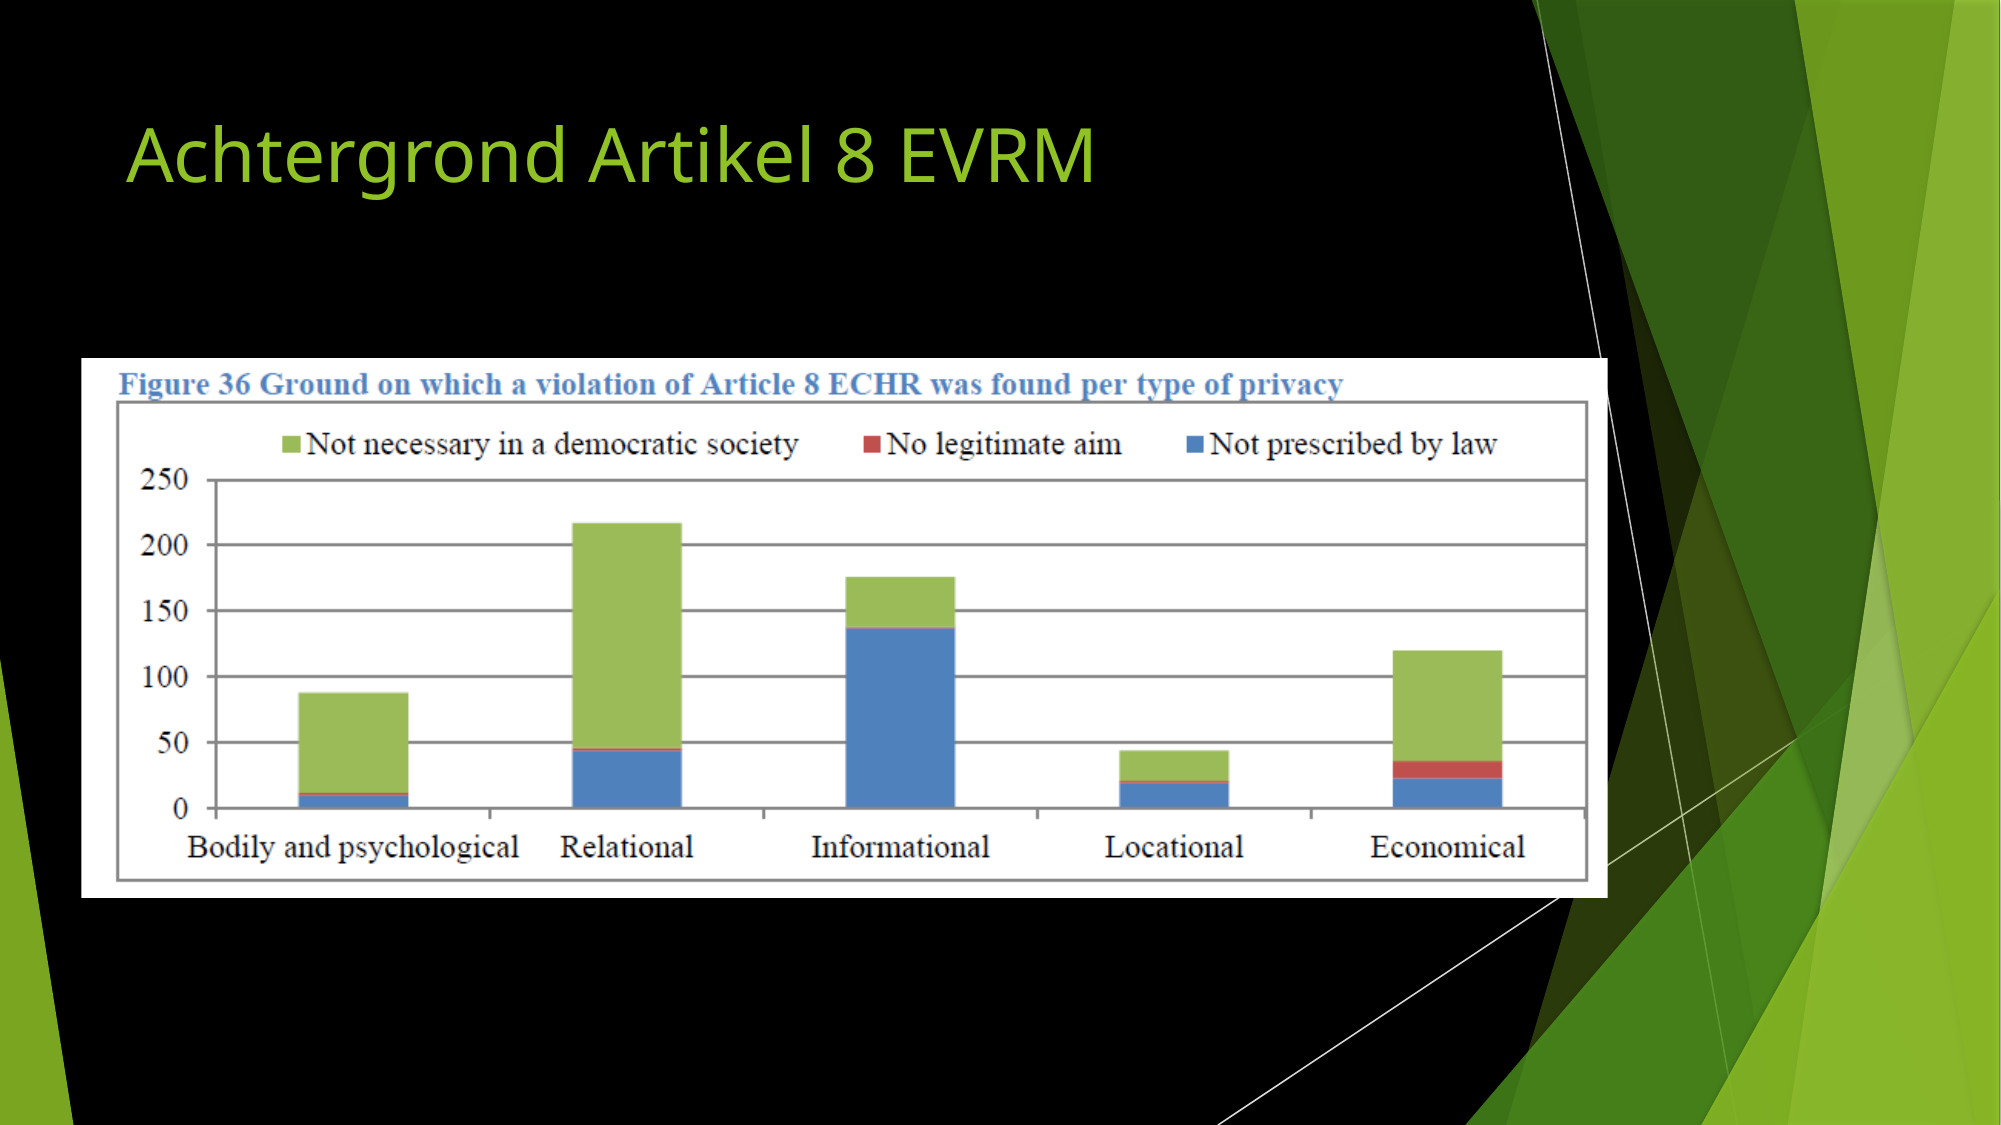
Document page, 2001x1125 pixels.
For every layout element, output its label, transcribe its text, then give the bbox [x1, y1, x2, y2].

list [80, 357, 1609, 898]
title Achtergrond Artikel 8 EVRM [111, 99, 1522, 317]
